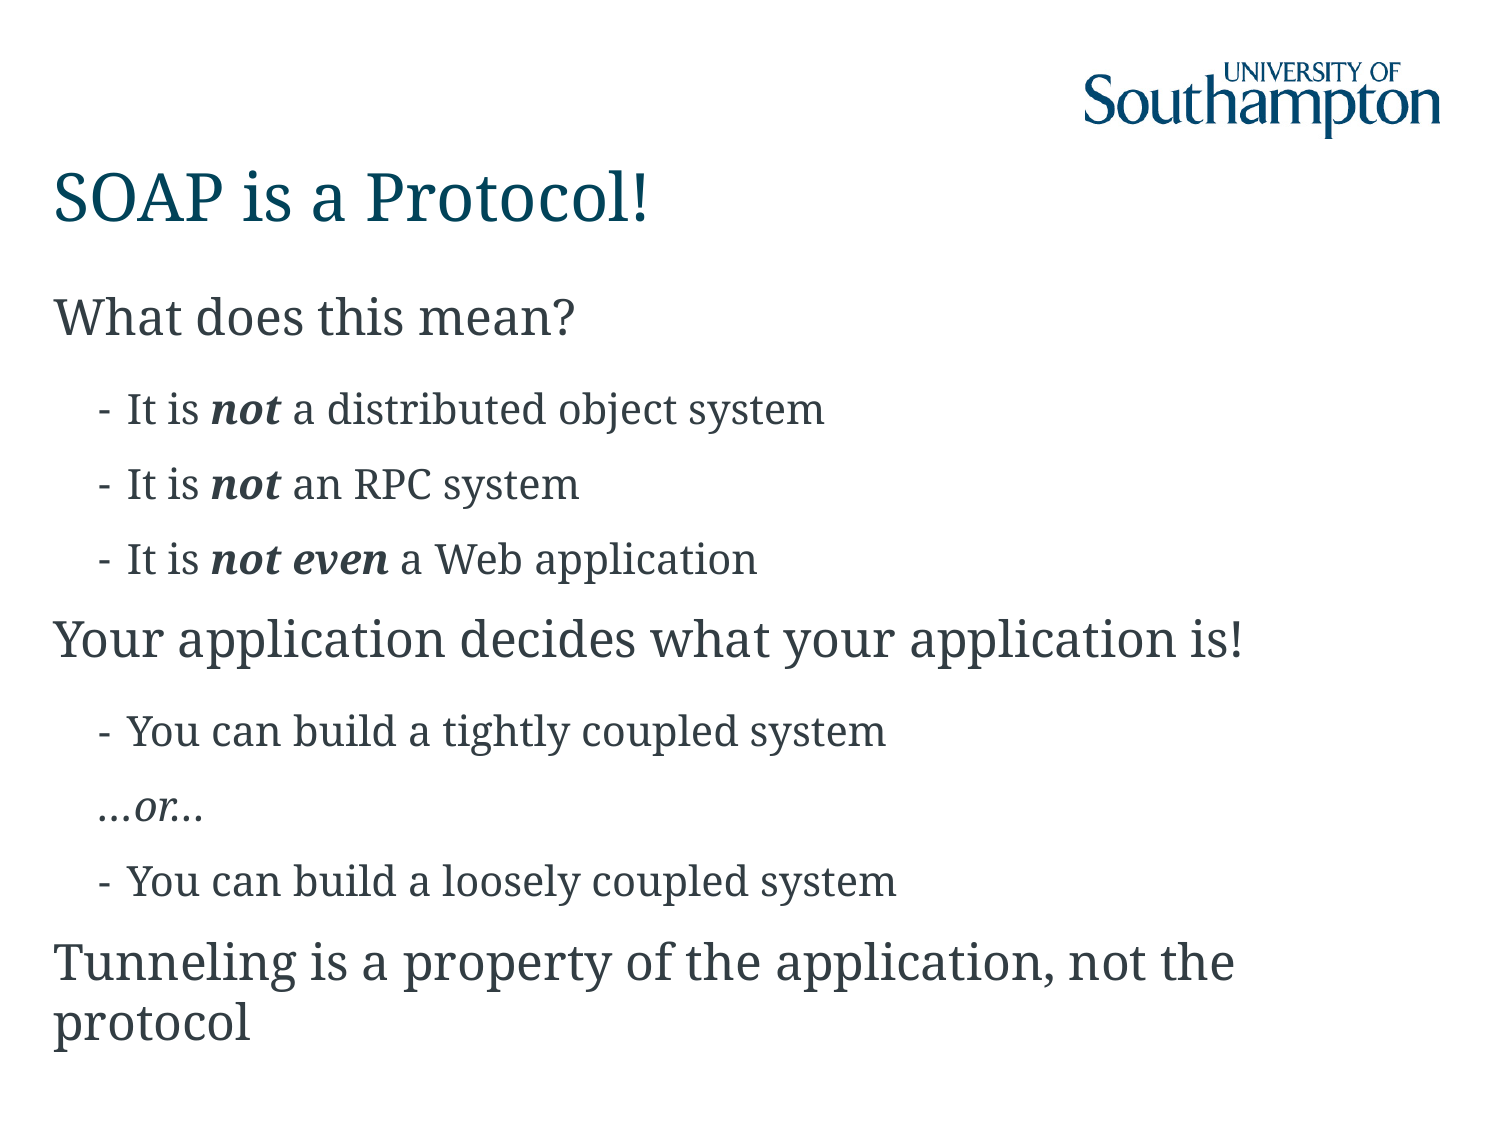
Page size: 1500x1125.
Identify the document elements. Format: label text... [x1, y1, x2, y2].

list What does this mean? It is not a distributed object system It is not an RPC system It is not even a Web application Your application decides what your application is! You can build a tightly coupled system …or… You can build a loosely coupled system Tunneling is a property of the application, not the protocol [52, 277, 1448, 1011]
title SOAP is a Protocol! [52, 147, 1448, 255]
picture [1085, 62, 1440, 139]
